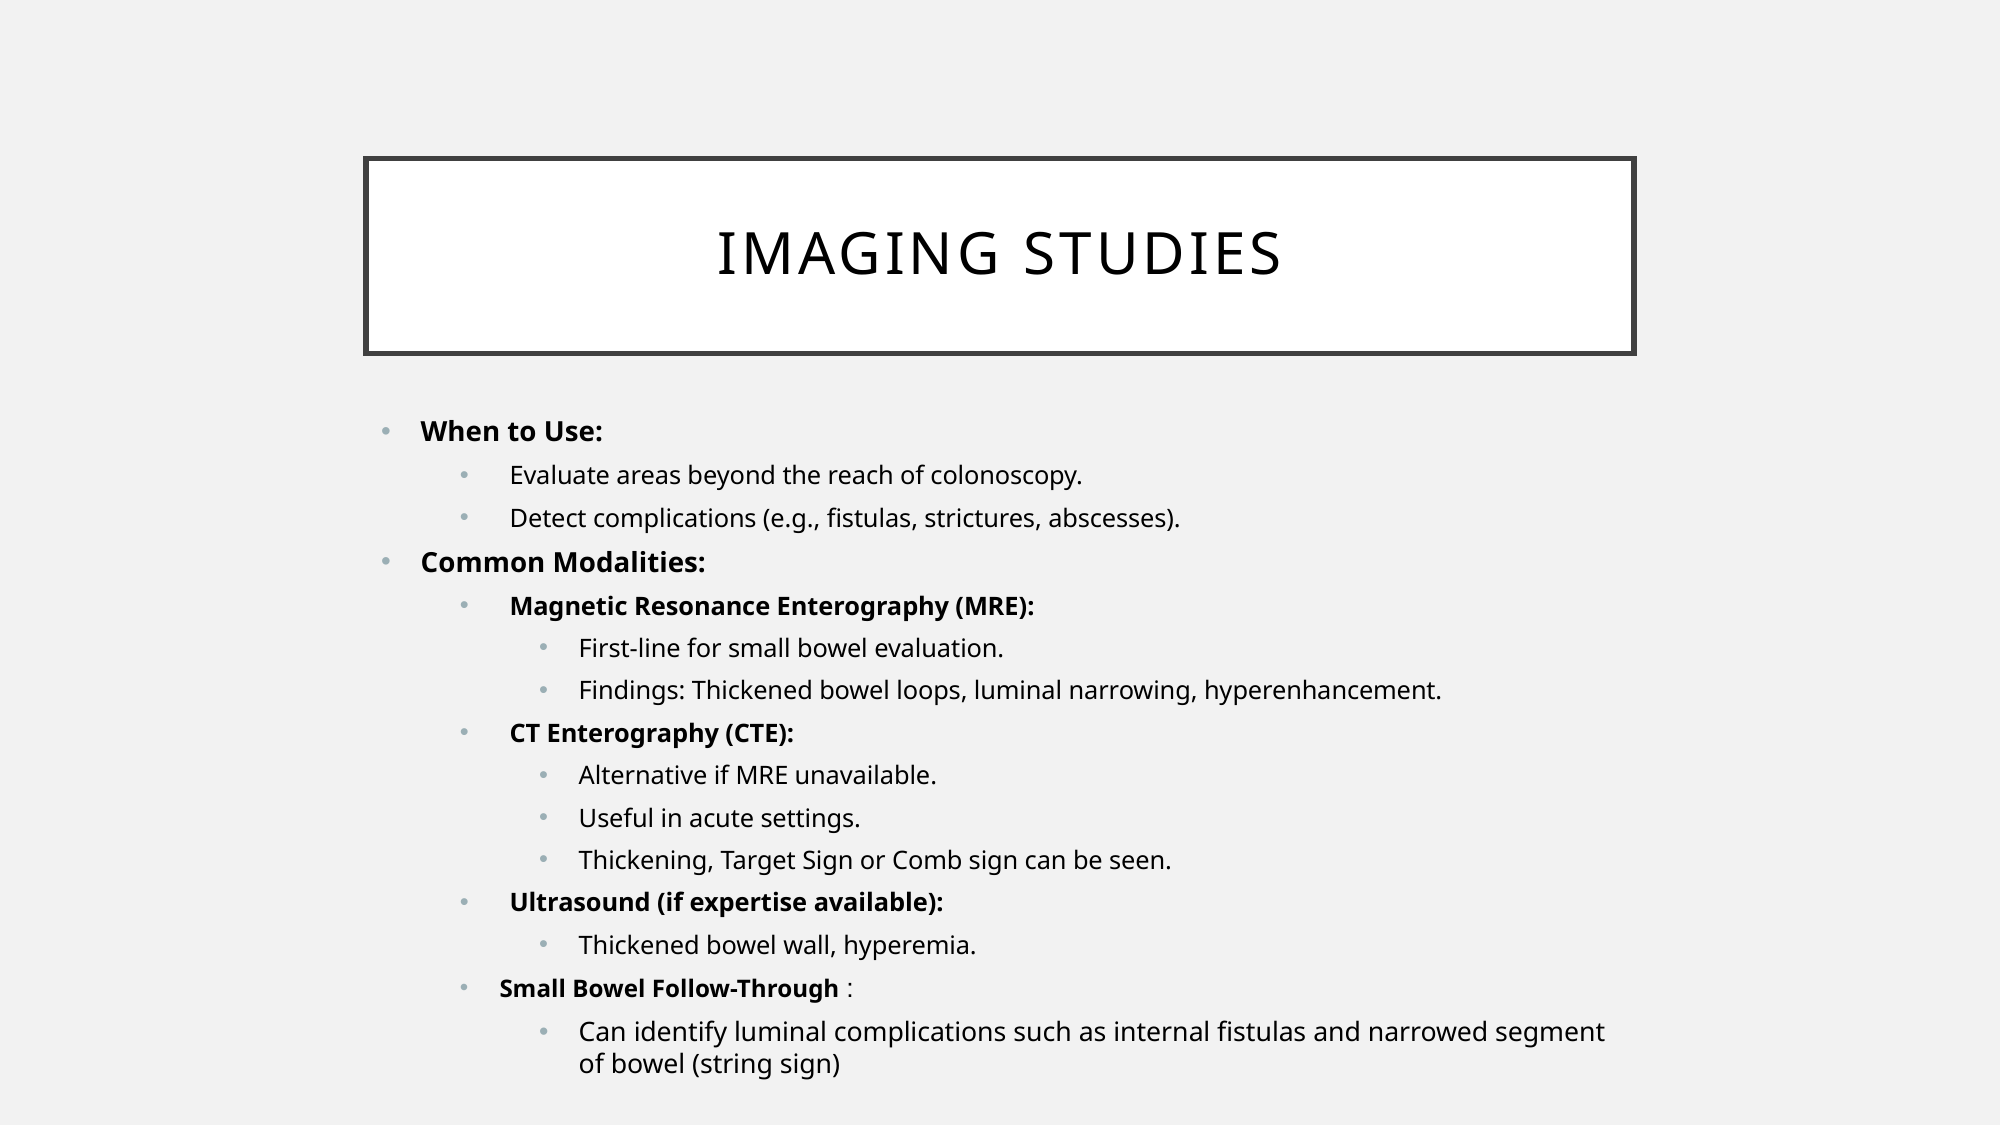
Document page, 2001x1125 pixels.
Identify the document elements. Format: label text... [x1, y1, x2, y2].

list When to Use: Evaluate areas beyond the reach of colonoscopy. Detect complications (e.g., fistulas, strictures, abscesses). Common Modalities: Magnetic Resonance Enterography (MRE): First-line for small bowel evaluation. Findings: Thickened bowel loops, luminal narrowing, hyperenhancement. CT Enterography (CTE): Alternative if MRE unavailable. Useful in acute settings. Thickening, Target Sign or Comb sign can be seen. Ultrasound (if expertise available): Thickened bowel wall, hyperemia. Small Bowel Follow-Through : Can identify luminal complications such as internal fistulas and narrowed segment of bowel (string sign) [366, 368, 1634, 1091]
title Imaging Studies [363, 156, 1637, 356]
